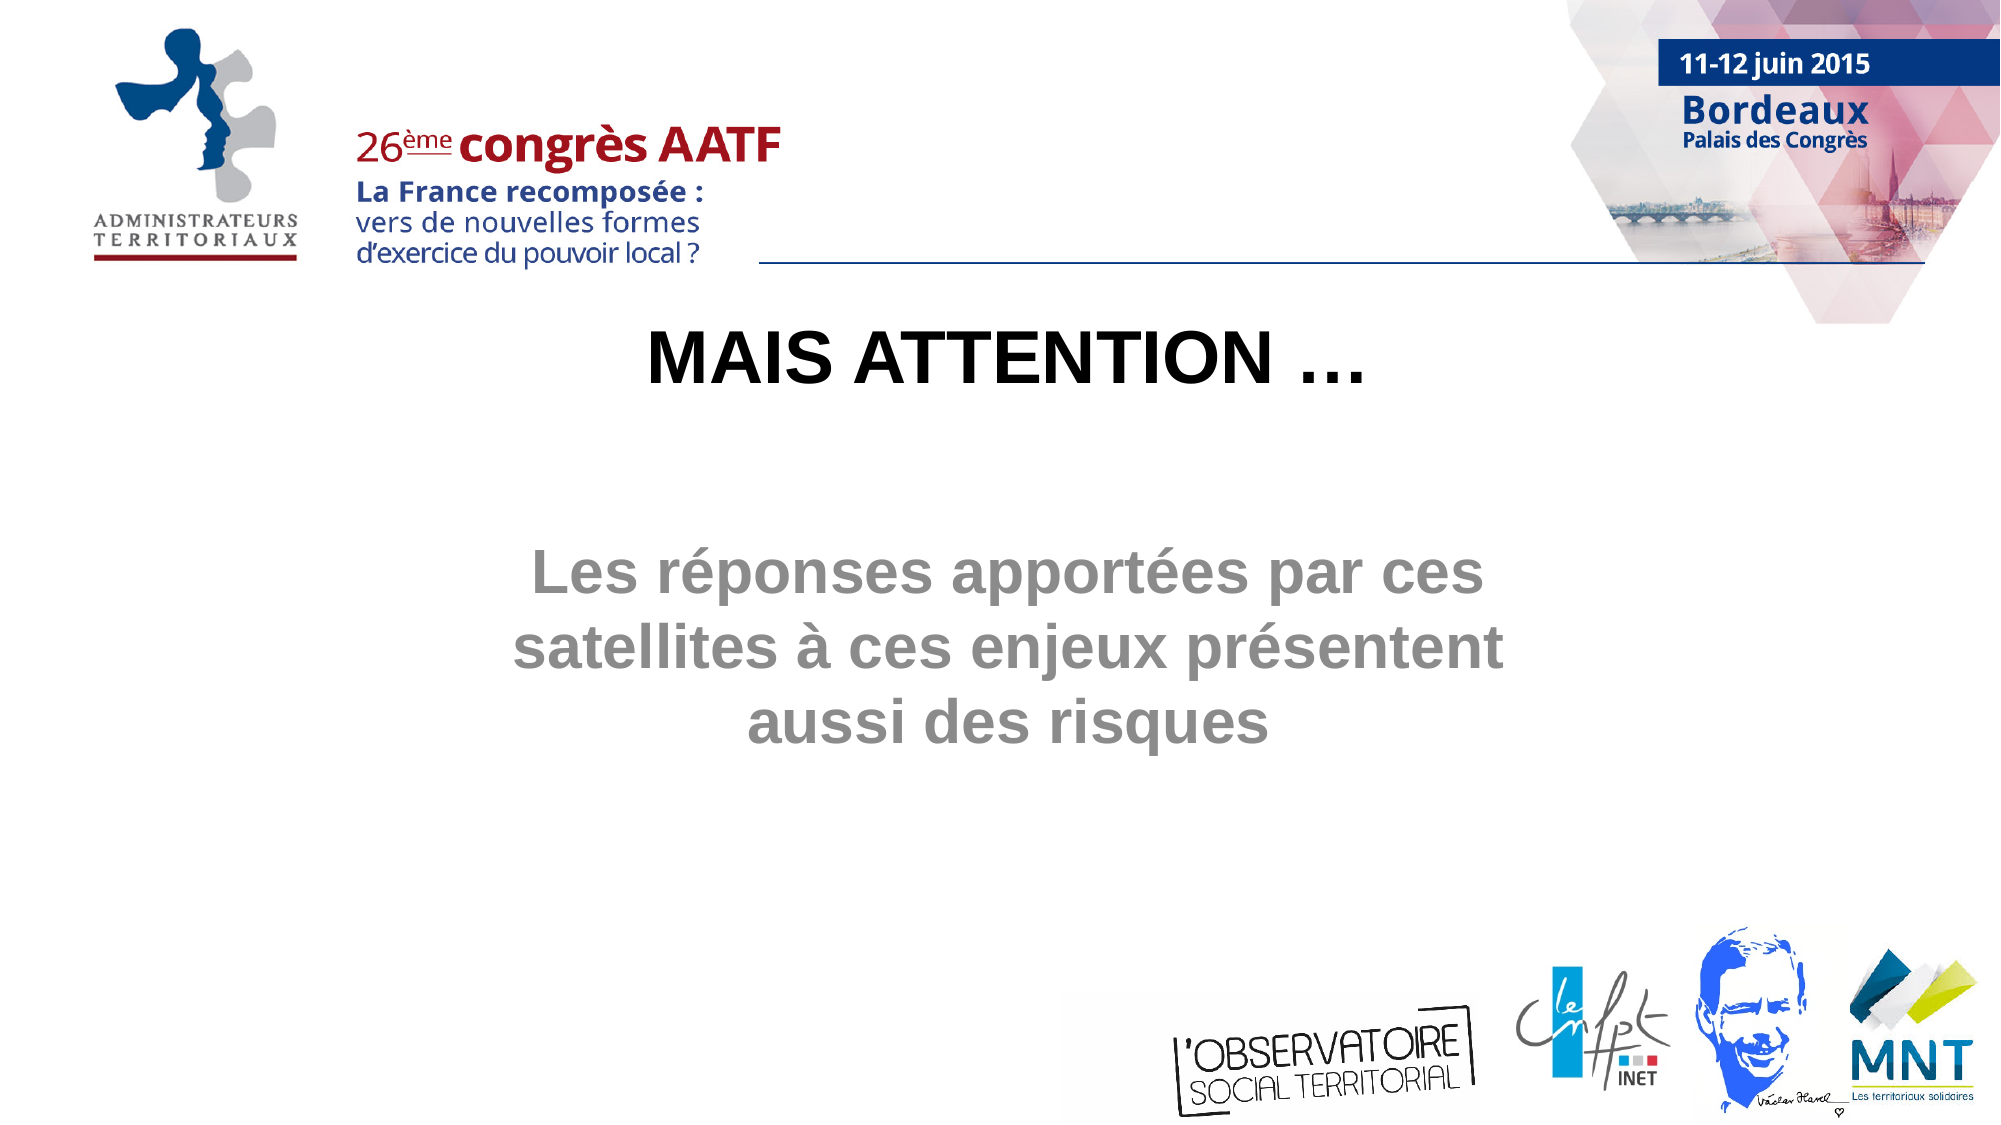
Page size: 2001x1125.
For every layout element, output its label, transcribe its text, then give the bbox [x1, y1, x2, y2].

picture [0, 0, 2000, 1125]
text_box MAIS ATTENTION … [196, 281, 1822, 426]
text_box Les réponses apportées par ces satellites à ces enjeux présentent aussi des risques [458, 523, 1560, 770]
